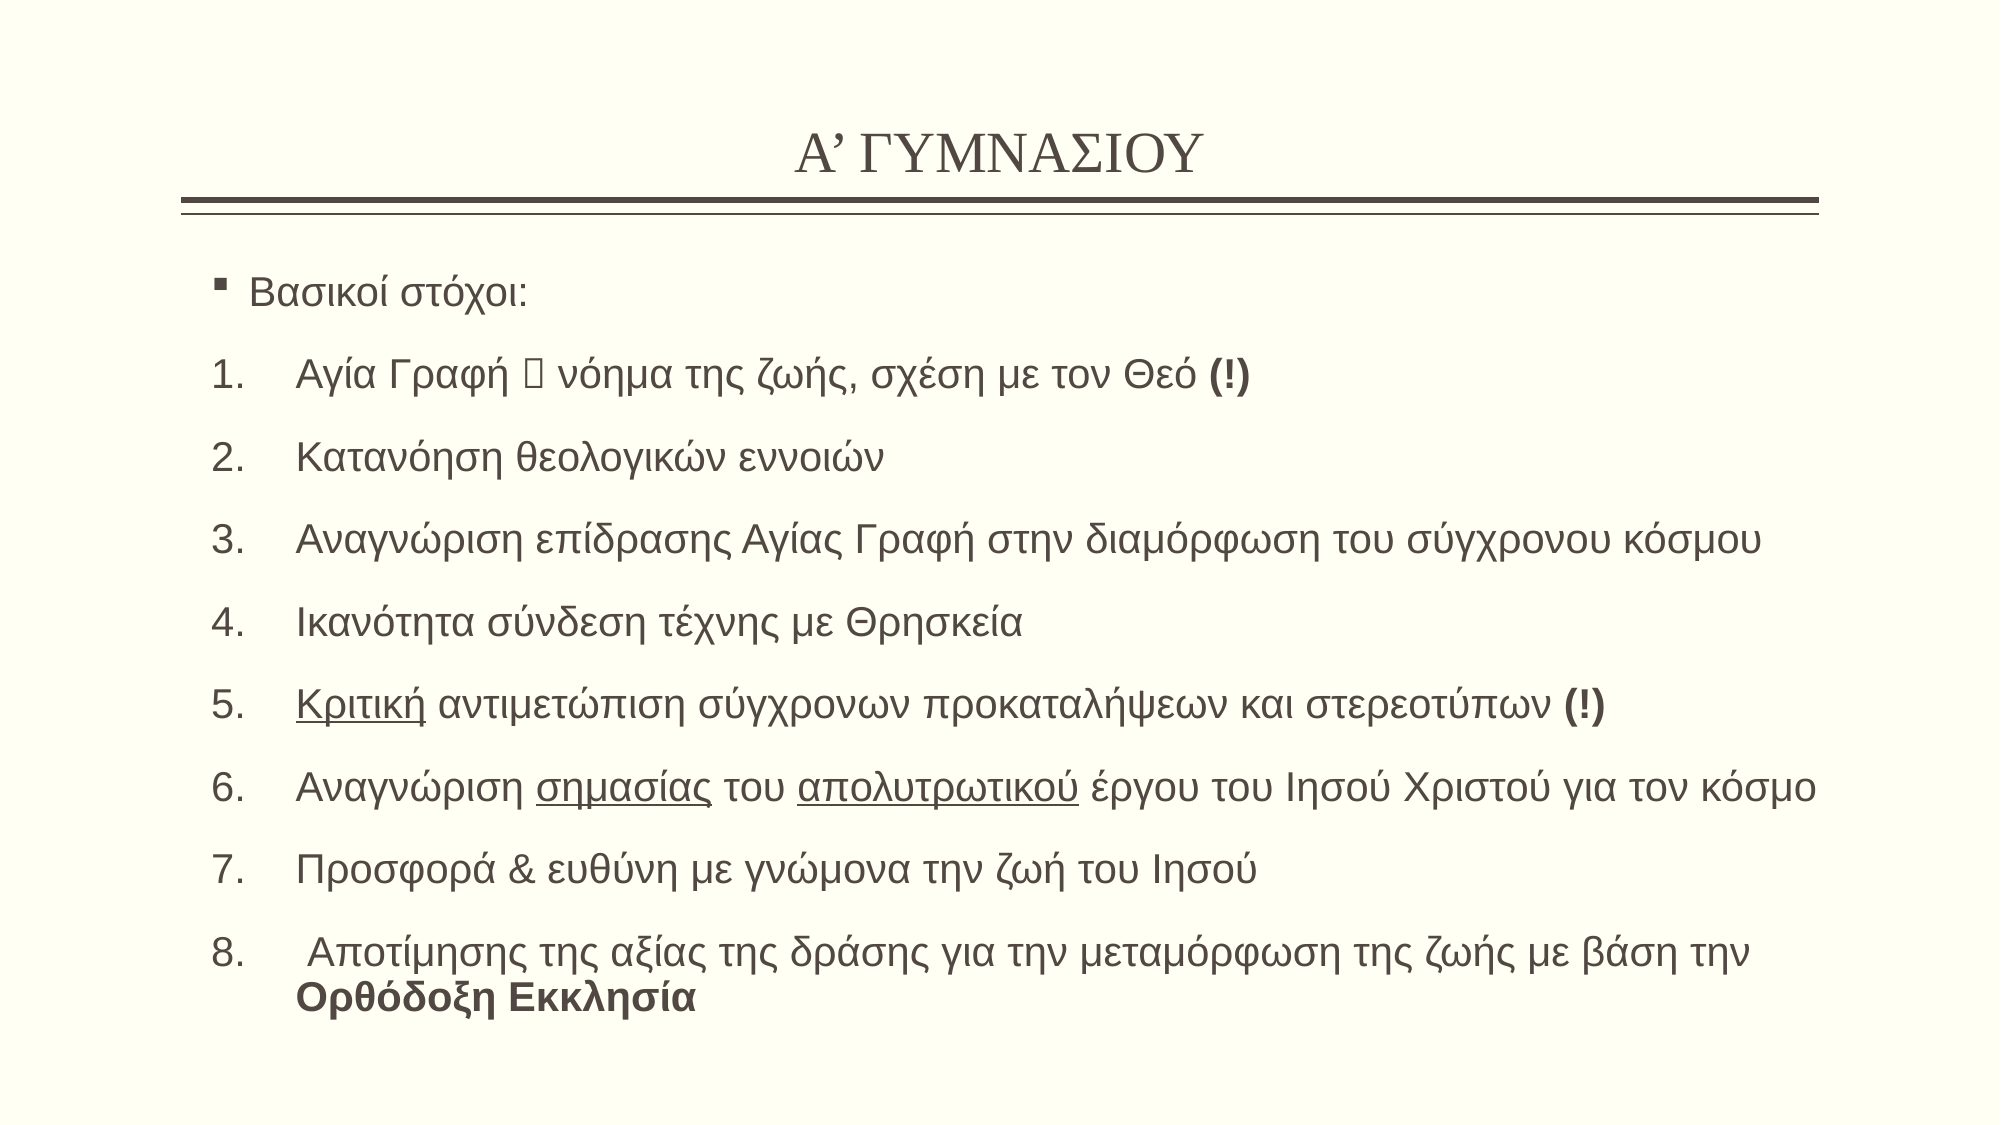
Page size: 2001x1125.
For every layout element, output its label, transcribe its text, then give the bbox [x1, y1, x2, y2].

title Α’ ΓΥΜΝΑΣΙΟΥ [181, 12, 1819, 193]
list Βασικοί στόχοι: Αγία Γραφή  νόημα της ζωής, σχέση με τον Θεό (!) Κατανόηση θεολογικών εννοιών Αναγνώριση επίδρασης Αγίας Γραφή στην διαμόρφωση του σύγχρονου κόσμου Ικανότητα σύνδεση τέχνης με Θρησκεία Κριτική αντιμετώπιση σύγχρονων προκαταλήψεων και στερεοτύπων (!) Αναγνώριση σημασίας του απολυτρωτικού έργου του Ιησού Χριστού για τον κόσμο Προσφορά & ευθύνη με γνώμονα την ζωή του Ιησού Αποτίμησης της αξίας της δράσης για την μεταμόρφωση της ζωής με βάση την Ορθόδοξη Εκκλησία [211, 262, 1871, 1058]
